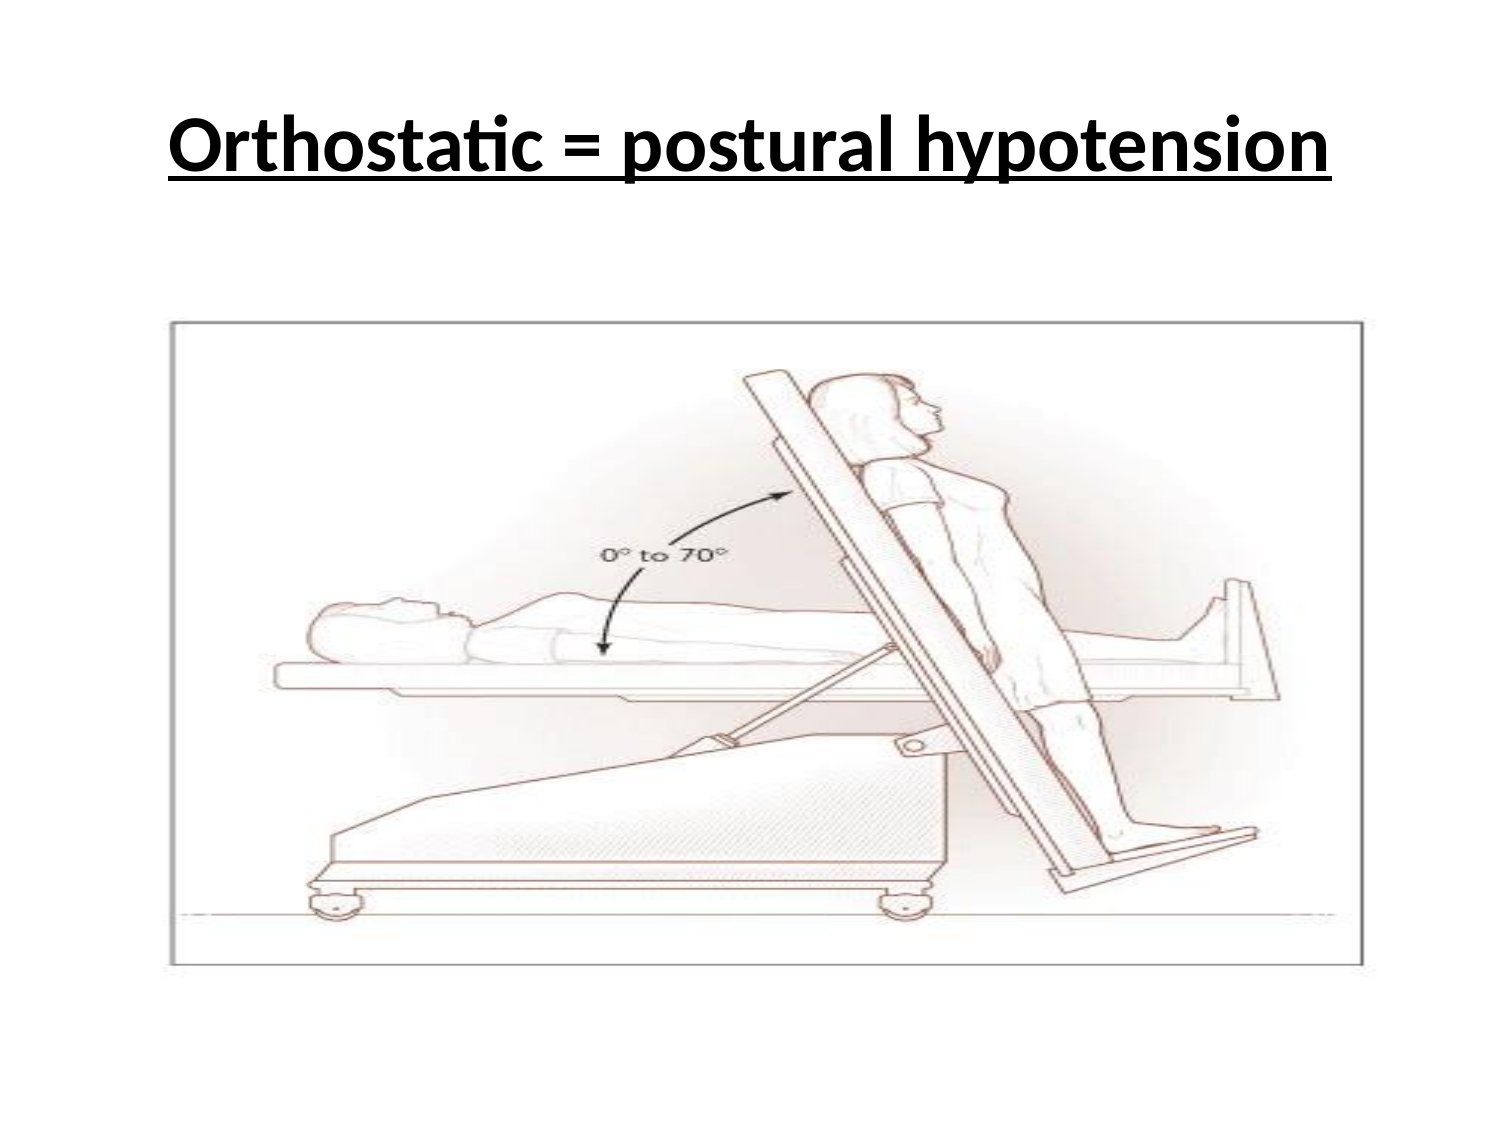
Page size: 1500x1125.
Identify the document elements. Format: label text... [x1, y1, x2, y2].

picture [116, 292, 1419, 995]
title Orthostatic = postural hypotension [75, 45, 1425, 233]
